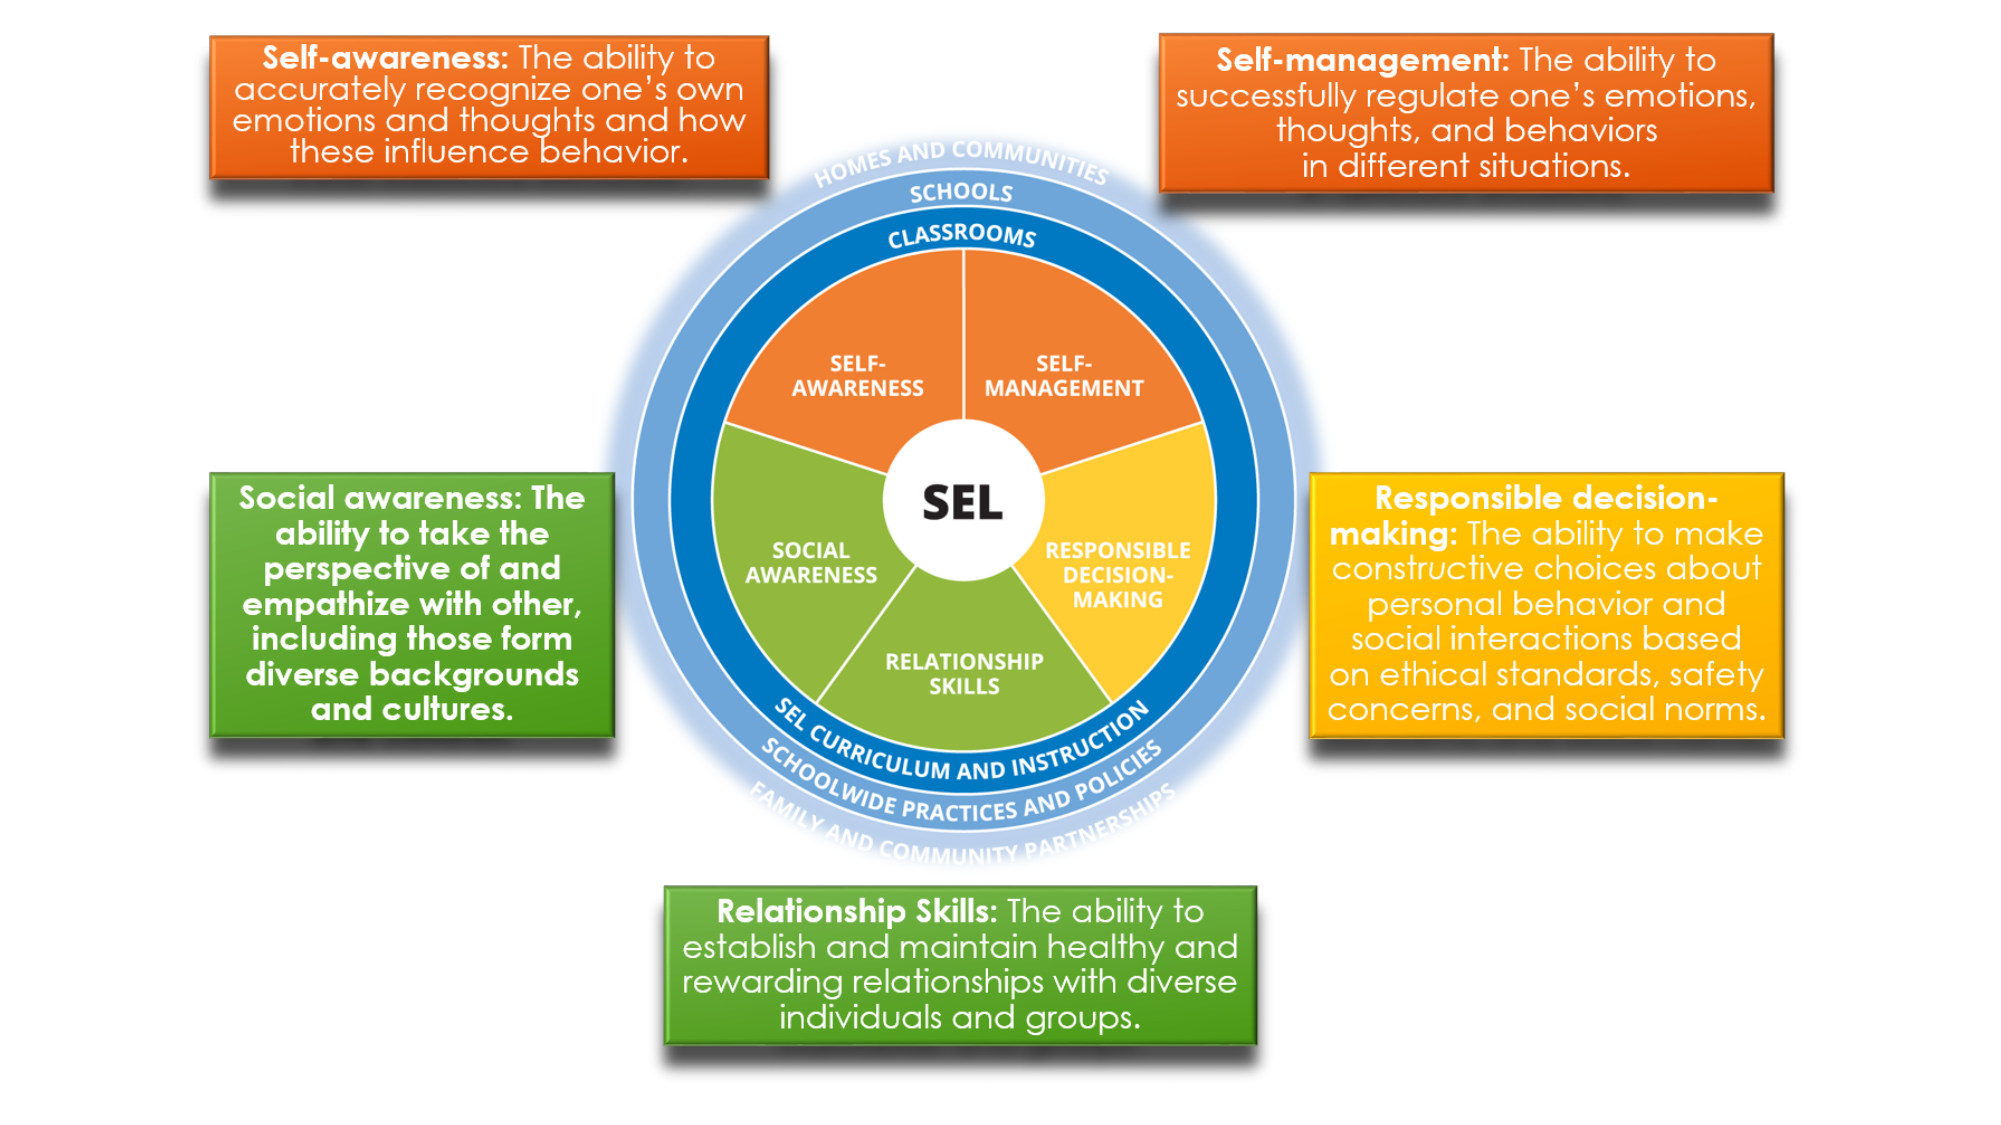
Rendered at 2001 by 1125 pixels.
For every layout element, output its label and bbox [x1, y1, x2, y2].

picture [187, 24, 1817, 1101]
